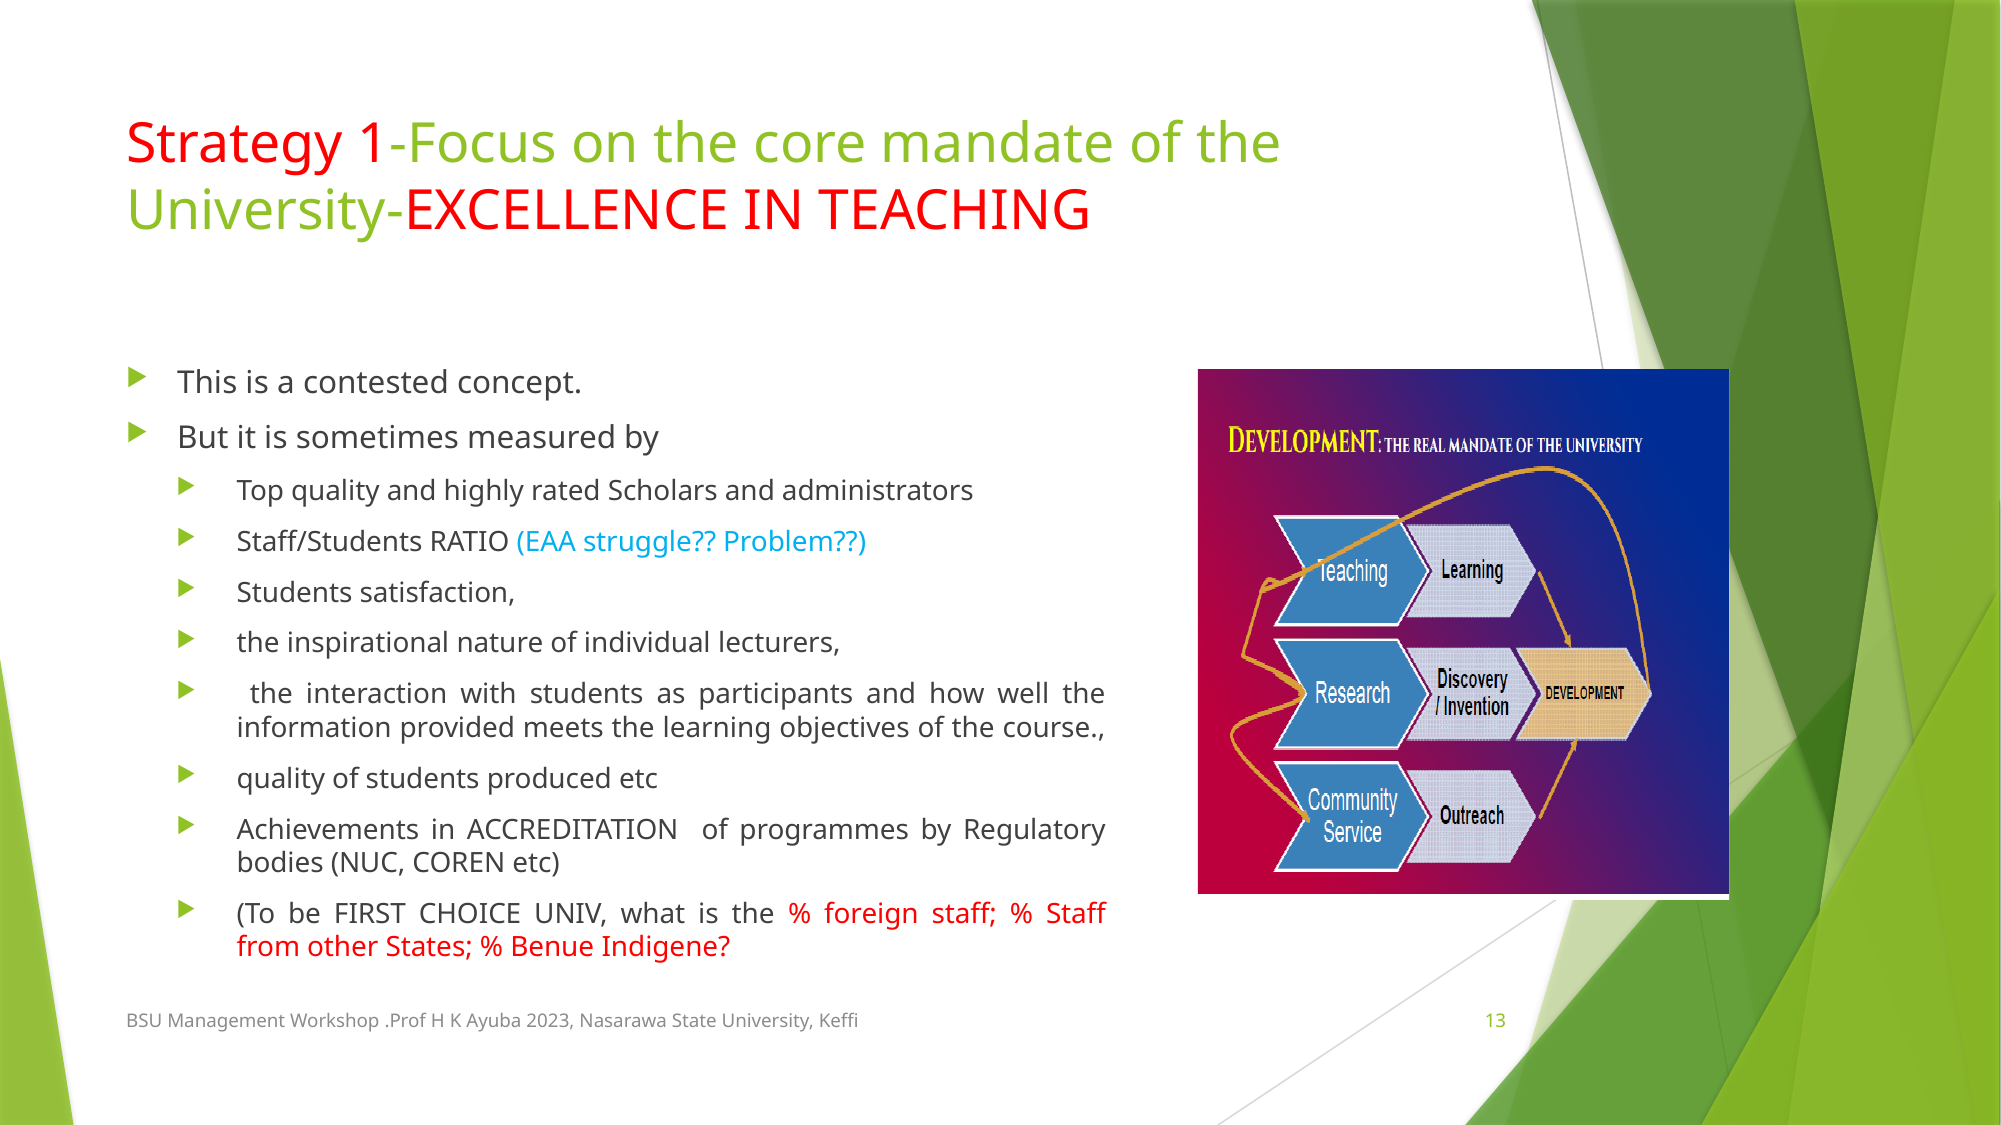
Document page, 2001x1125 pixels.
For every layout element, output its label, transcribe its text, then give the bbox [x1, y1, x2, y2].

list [1197, 368, 1730, 901]
title Strategy 1-Focus on the core mandate of the University-EXCELLENCE IN TEACHING [111, 99, 1522, 317]
slide_number 13 [1409, 991, 1522, 1051]
footer BSU Management Workshop .Prof H K Ayuba 2023, Nasarawa State University, Keffi [111, 991, 1145, 1051]
list This is a contested concept. But it is sometimes measured by Top quality and highly rated Scholars and administrators Staff/Students RATIO (EAA struggle?? Problem??) Students satisfaction, the inspirational nature of individual lecturers, the interaction with students as participants and how well the information provided meets the learning objectives of the course., quality of students produced etc Achievements in ACCREDITATION of programmes by Regulatory bodies (NUC, COREN etc) (To be FIRST CHOICE UNIV, what is the % foreign staff; % Staff from other States; % Benue Indigene? [111, 354, 1121, 991]
